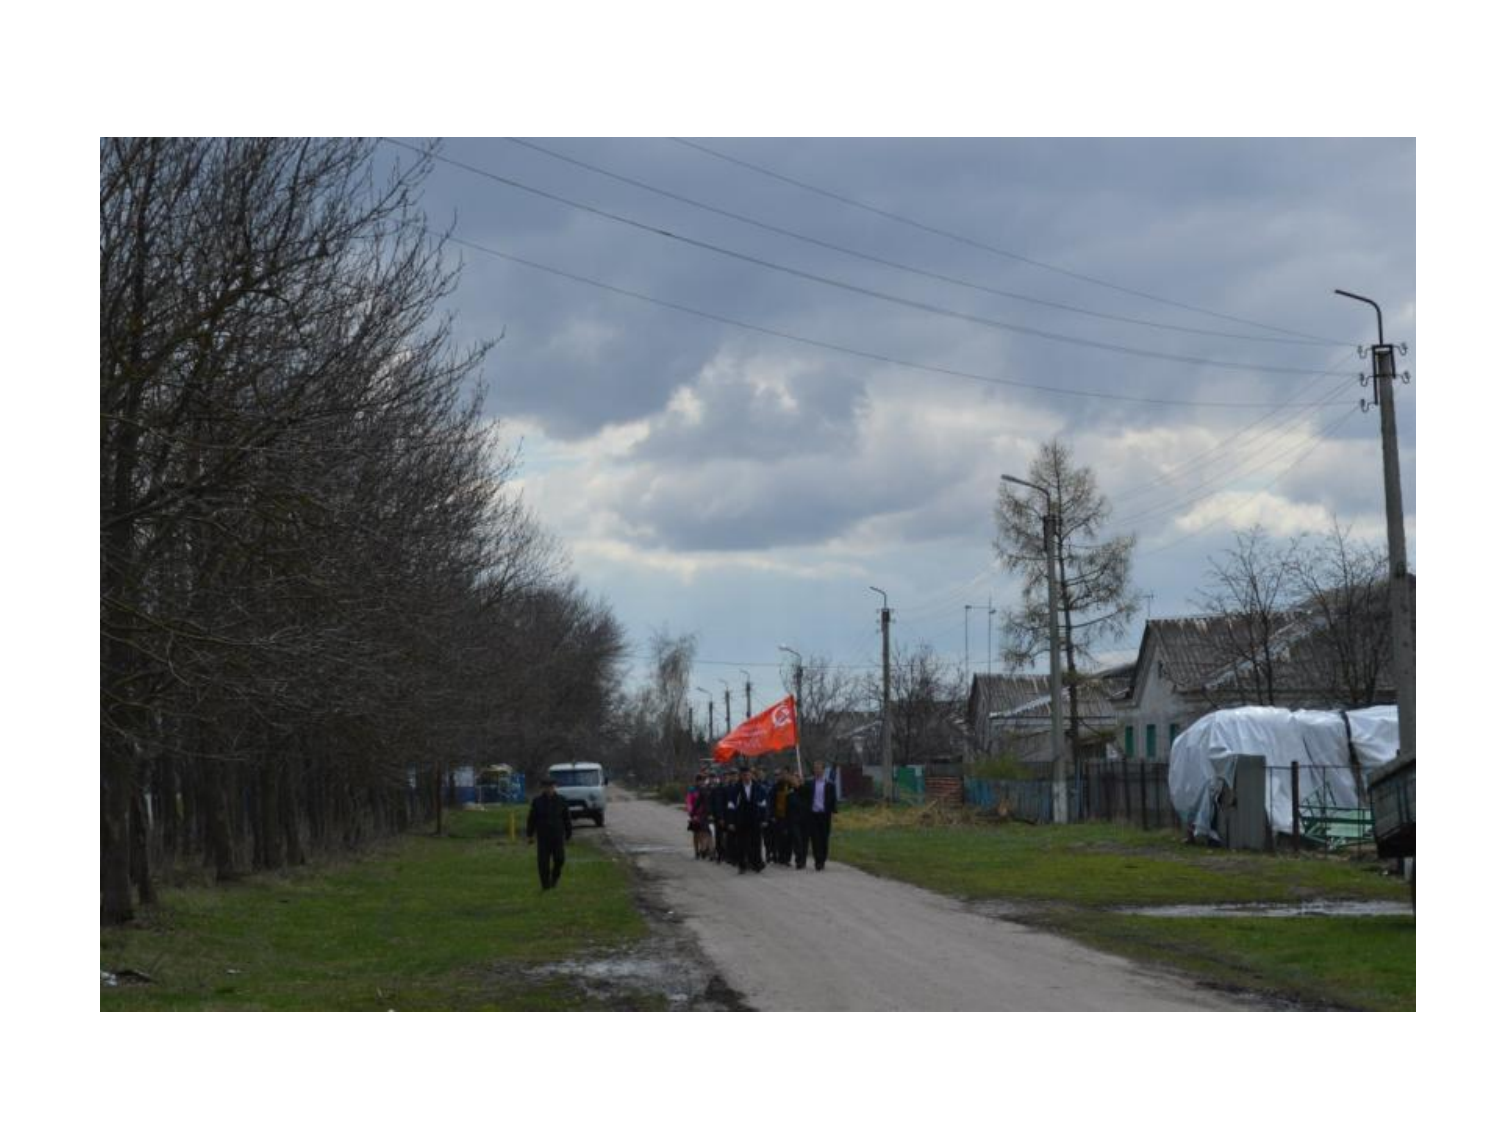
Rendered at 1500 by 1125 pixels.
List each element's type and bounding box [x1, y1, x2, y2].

picture [99, 136, 1416, 1012]
